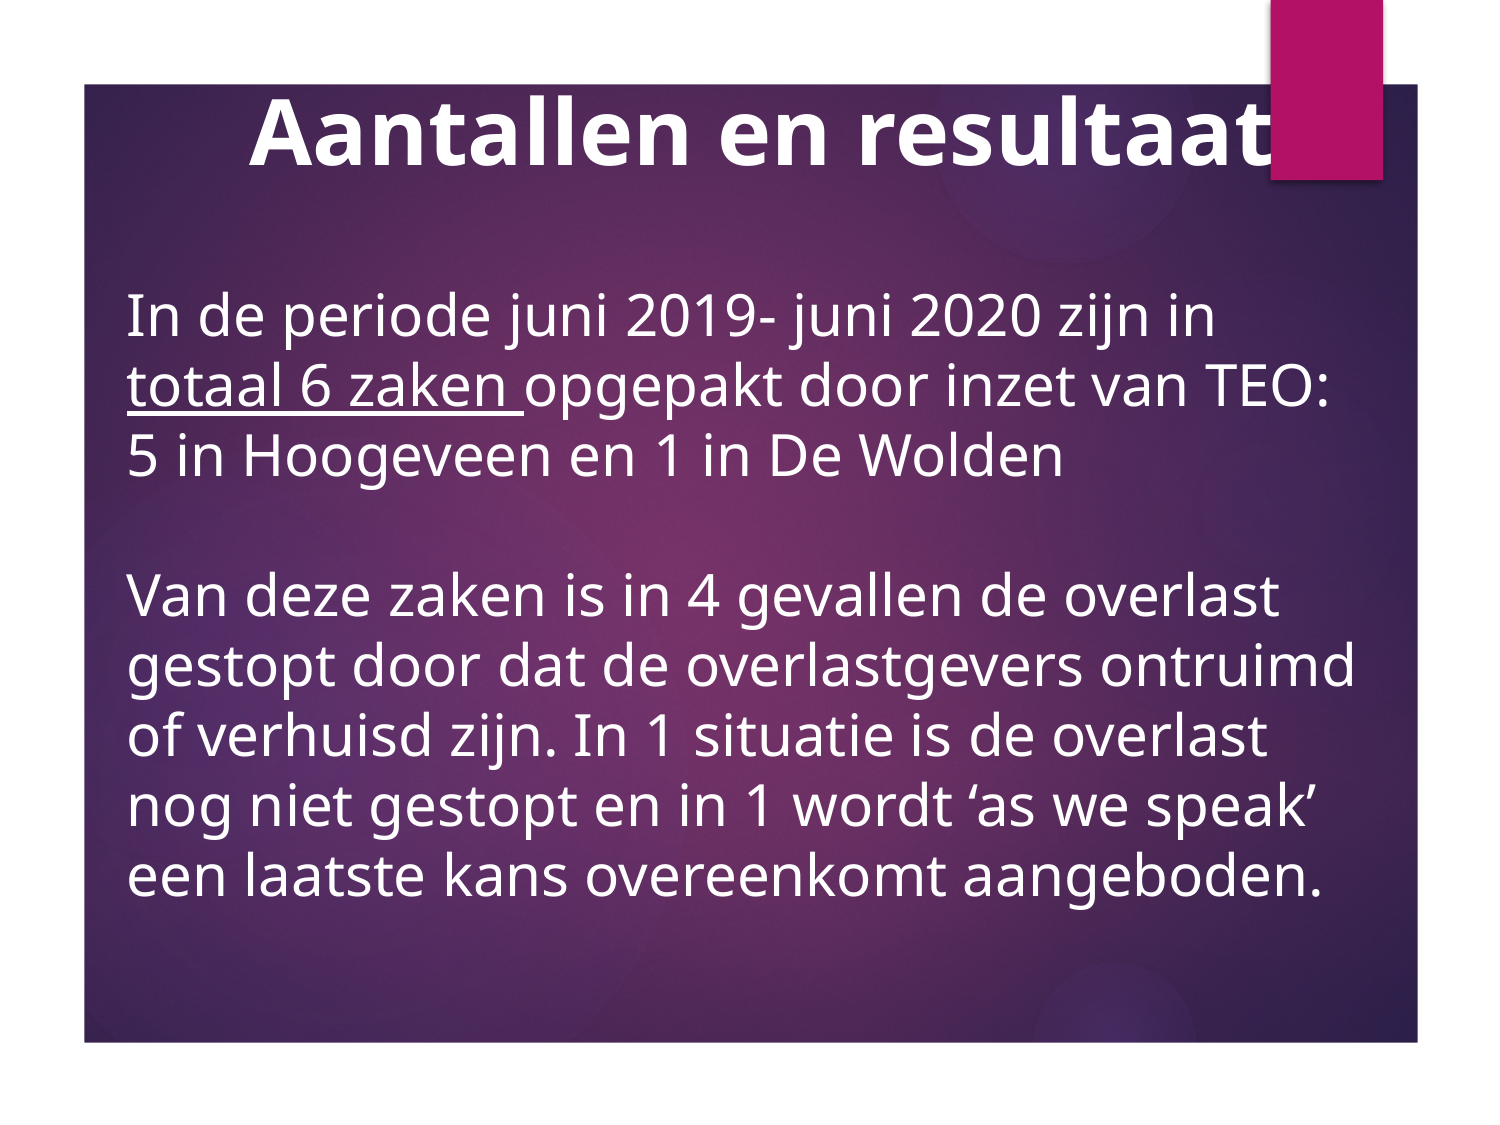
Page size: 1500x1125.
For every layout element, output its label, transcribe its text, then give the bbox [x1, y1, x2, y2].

text_box Aantallen en resultaat [137, 66, 1363, 240]
text_box In de periode juni 2019- juni 2020 zijn in totaal 6 zaken opgepakt door inzet van TEO: 5 in Hoogeveen en 1 in De Wolden Van deze zaken is in 4 gevallen de overlast gestopt door dat de overlastgevers ontruimd of verhuisd zijn. In 1 situatie is de overlast nog niet gestopt en in 1 wordt ‘as we speak’ een laatste kans overeenkomt aangeboden. [112, 196, 1388, 1012]
